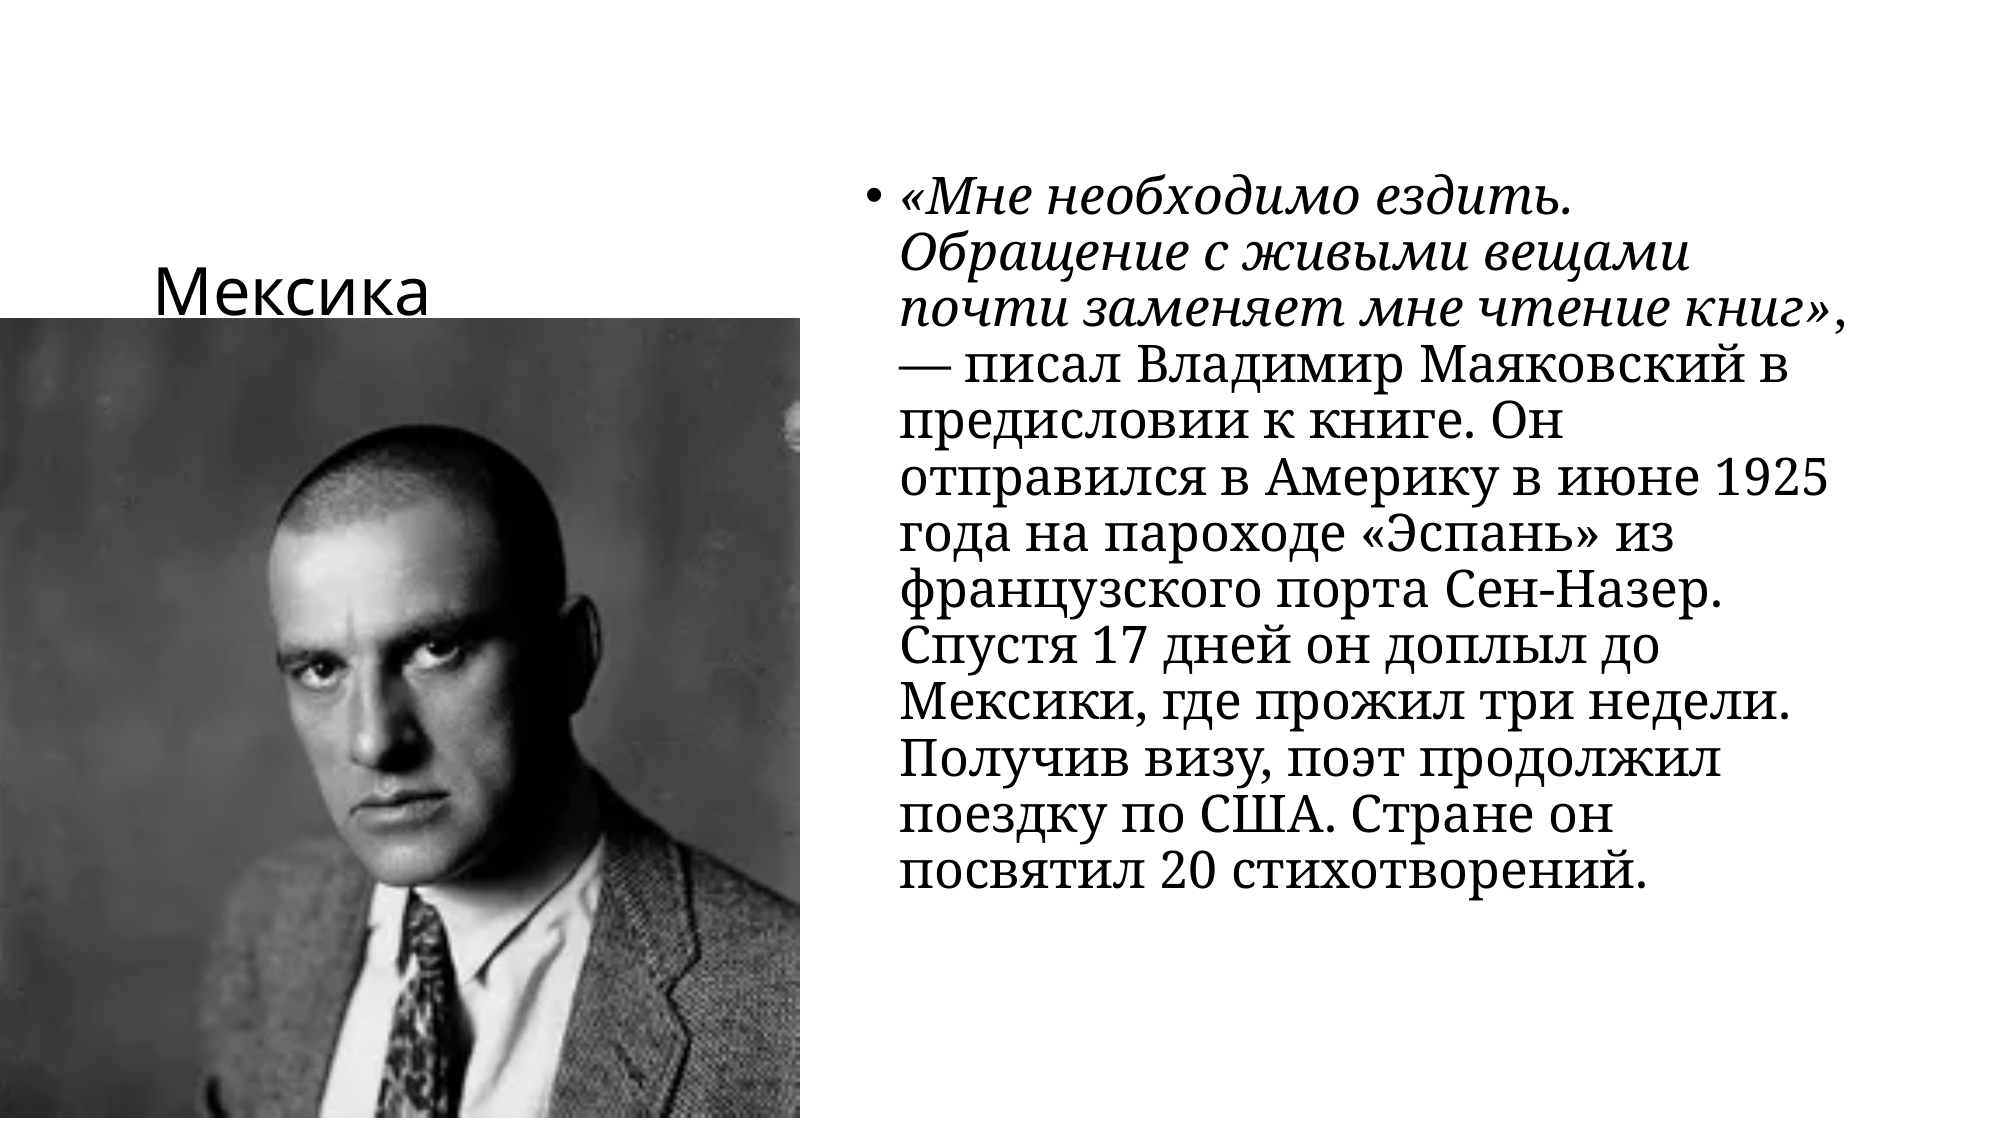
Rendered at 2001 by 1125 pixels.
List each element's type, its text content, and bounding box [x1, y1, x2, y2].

title Мексика [137, 75, 783, 318]
list «Мне необходимо ездить. Обращение с живыми вещами почти заменяет мне чтение книг», — писал Владимир Маяковский в предисловии к книге. Он отправился в Америку в июне 1925 года на пароходе «Эспань» из французского порта Сен-Назер. Спустя 17 дней он доплыл до Мексики, где прожил три недели. Получив визу, поэт продолжил поездку по США. Стране он посвятил 20 стихотворений. [850, 161, 1863, 962]
picture [0, 318, 800, 1119]
